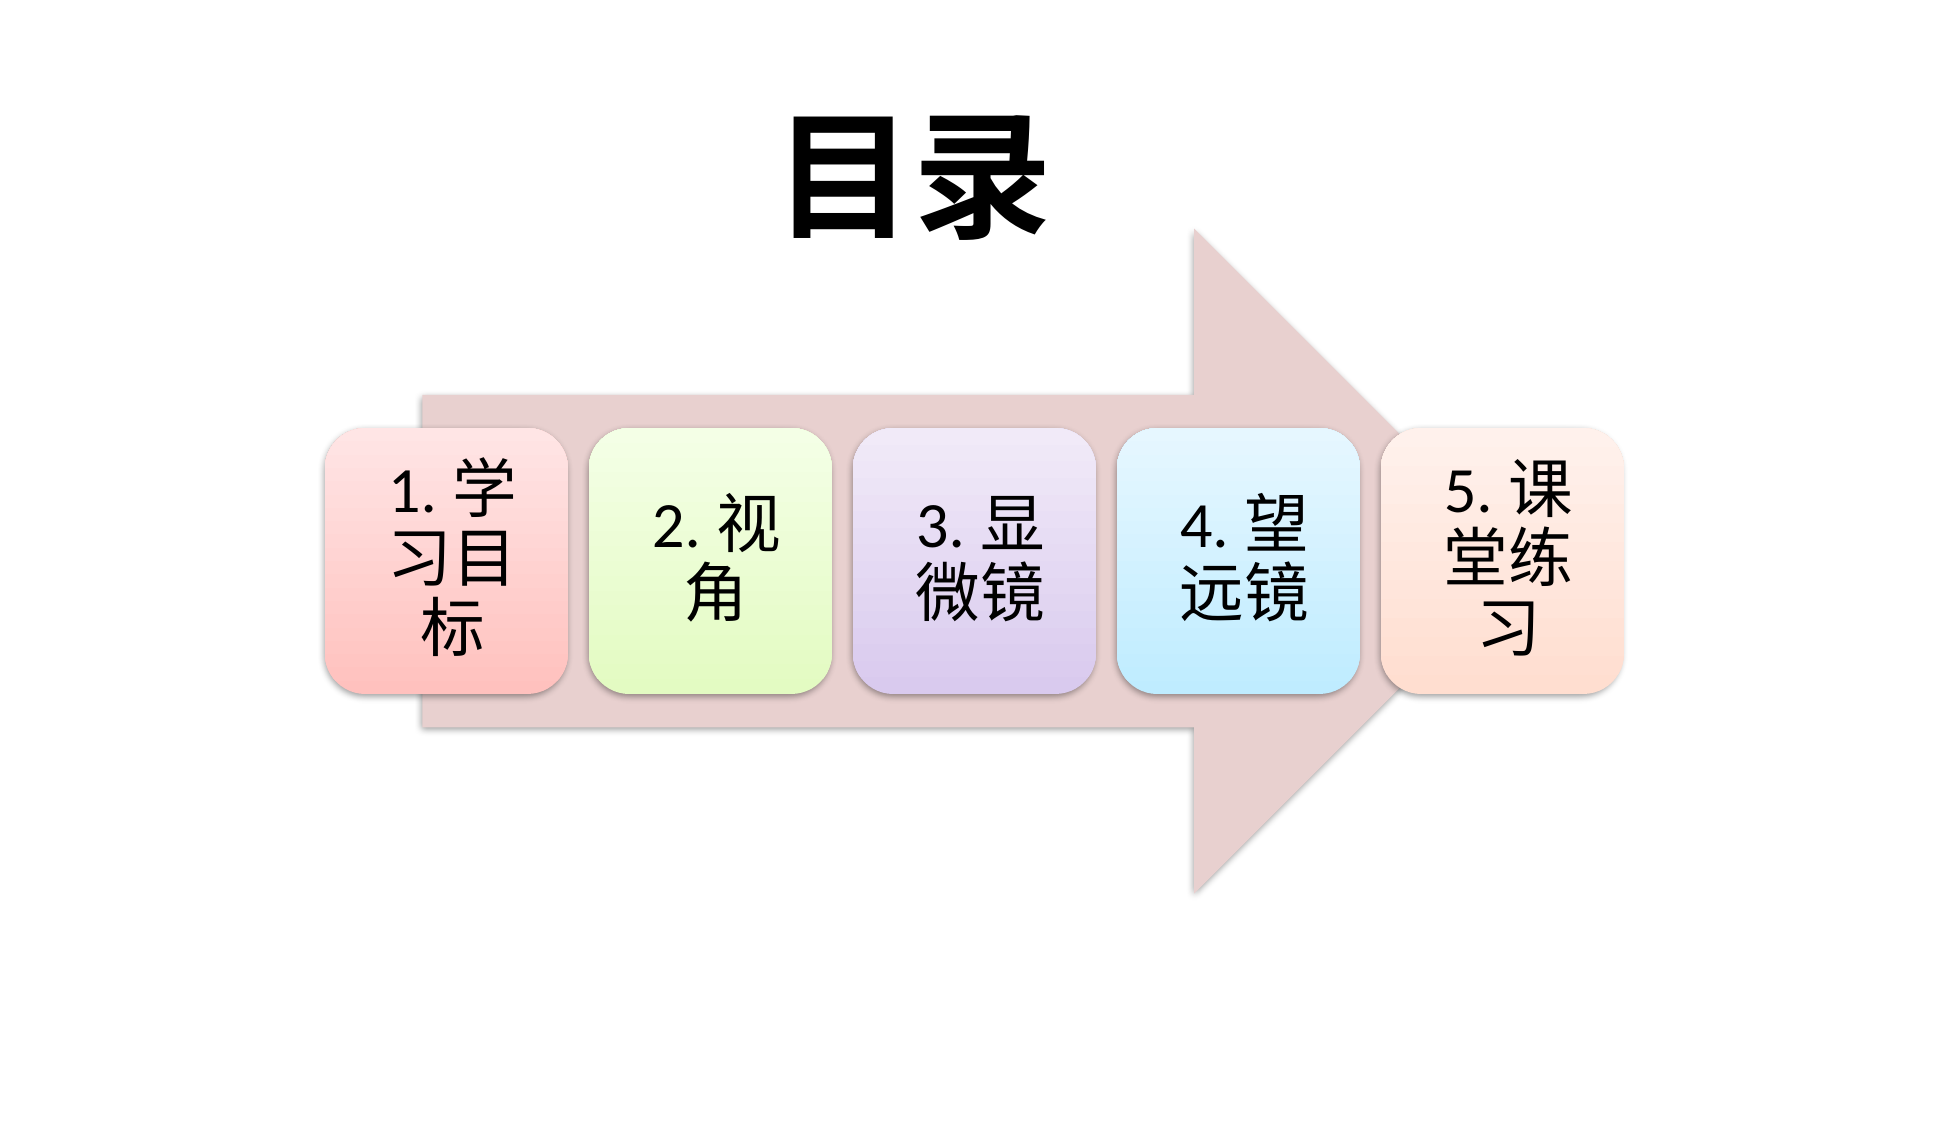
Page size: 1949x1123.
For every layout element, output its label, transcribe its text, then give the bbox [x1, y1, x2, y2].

text_box 目录 [452, 78, 1374, 226]
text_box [324, 228, 1625, 894]
